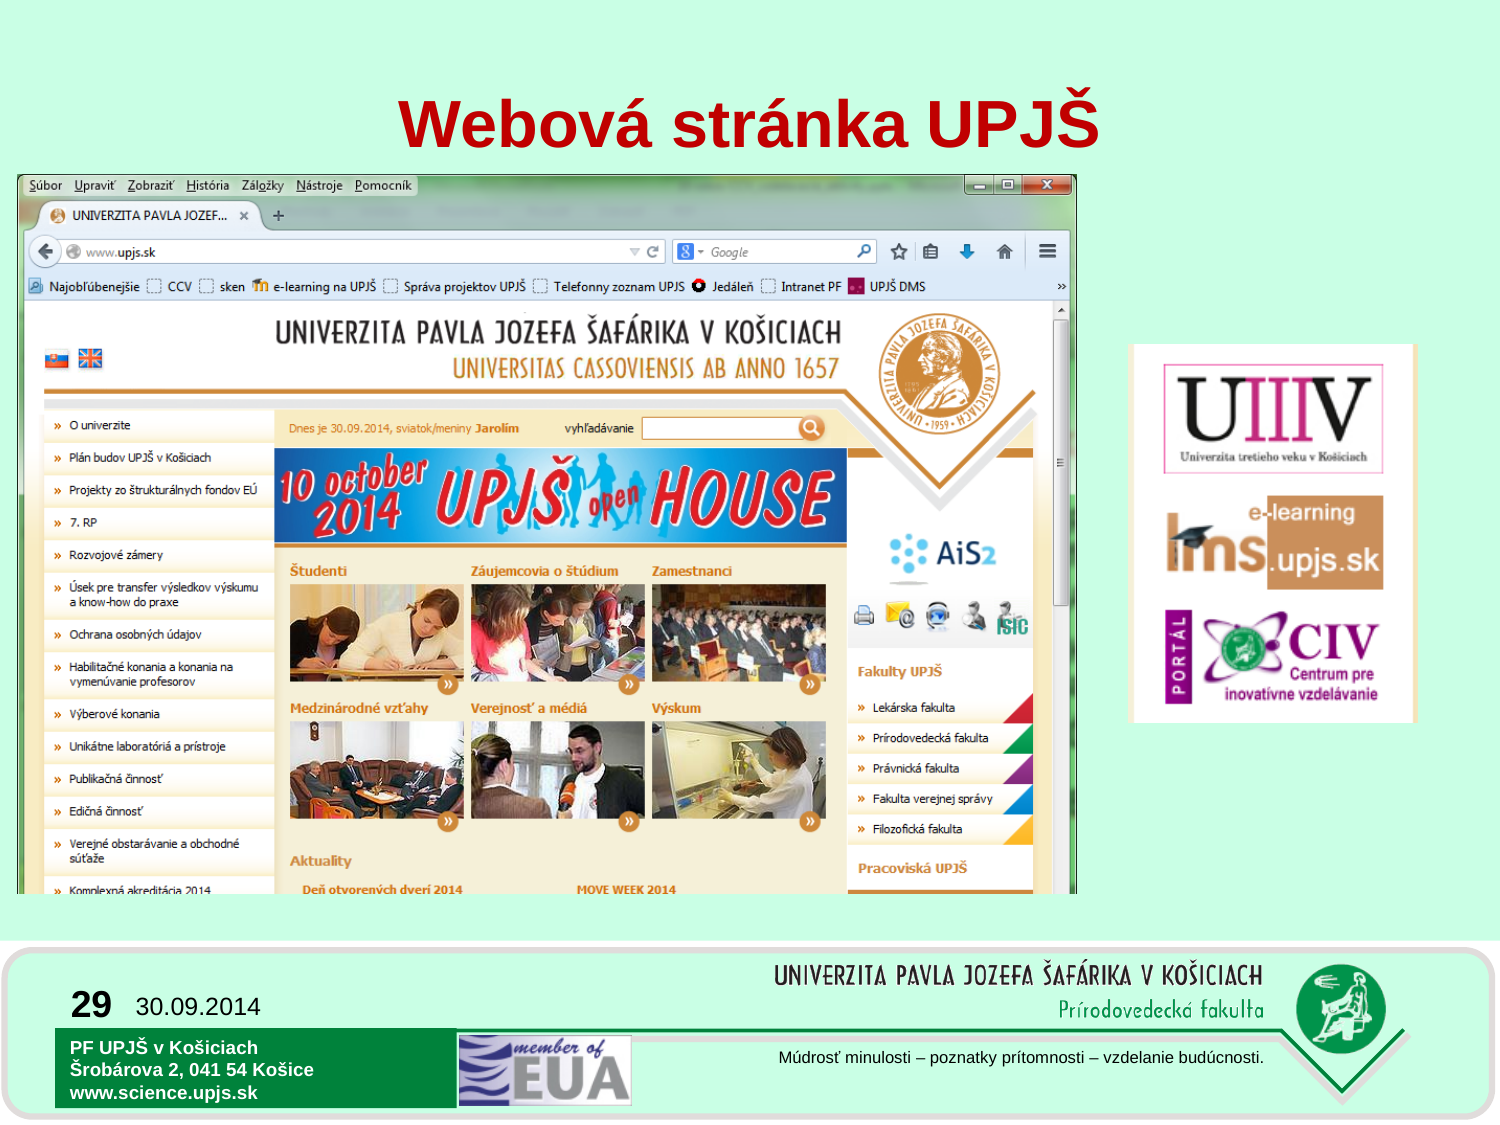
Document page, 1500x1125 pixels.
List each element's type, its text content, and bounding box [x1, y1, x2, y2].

picture [769, 959, 1266, 1021]
picture [1127, 344, 1418, 724]
picture [1295, 961, 1390, 1056]
slide_number 29 [32, 972, 128, 1020]
picture [17, 174, 1077, 894]
title Webová stránka UPJŠ [75, 45, 1425, 197]
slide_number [120, 982, 369, 1030]
picture [459, 1035, 632, 1106]
